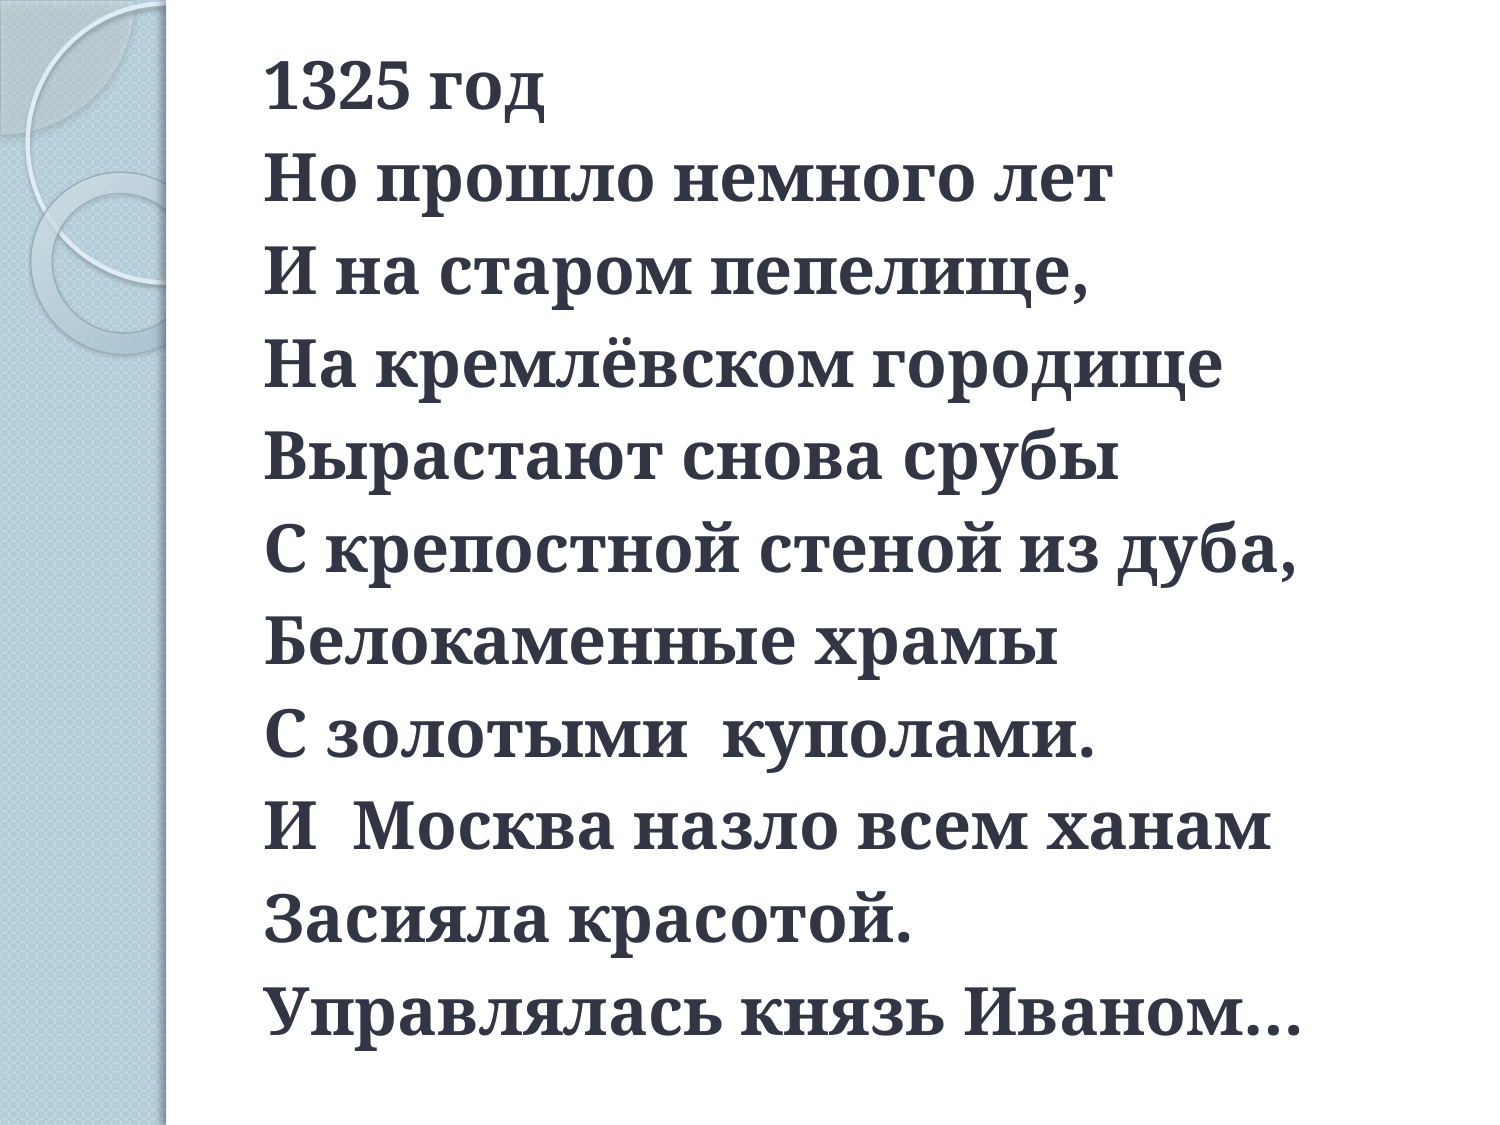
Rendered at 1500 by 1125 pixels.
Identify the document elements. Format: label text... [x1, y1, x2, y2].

list 1325 год Но прошло немного лет И на старом пепелище, На кремлёвском городище Вырастают снова срубы С крепостной стеной из дуба, Белокаменные храмы С золотыми куполами. И Москва назло всем ханам Засияла красотой. Управлялась князь Иваном… [235, 35, 1466, 1102]
